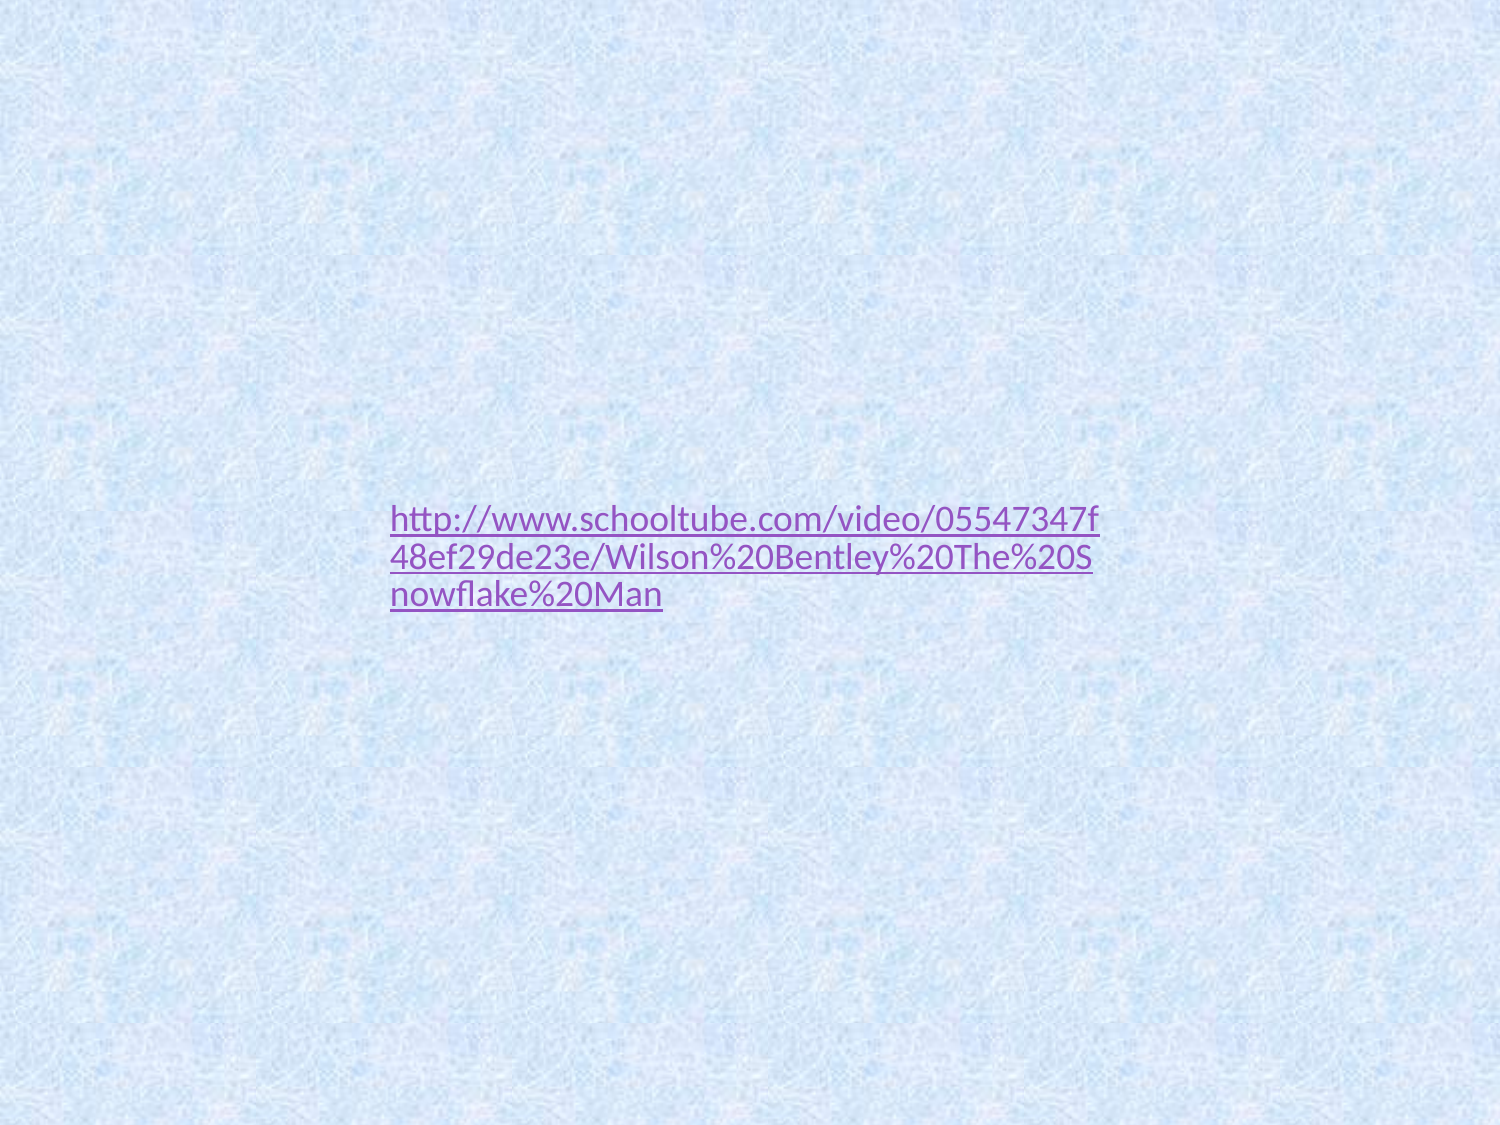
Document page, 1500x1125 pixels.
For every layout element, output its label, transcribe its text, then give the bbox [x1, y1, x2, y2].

text_box http://www.schooltube.com/video/05547347f48ef29de23e/Wilson%20Bentley%20The%20Snowflake%20Man [374, 486, 1125, 547]
picture [0, 0, 1500, 1125]
